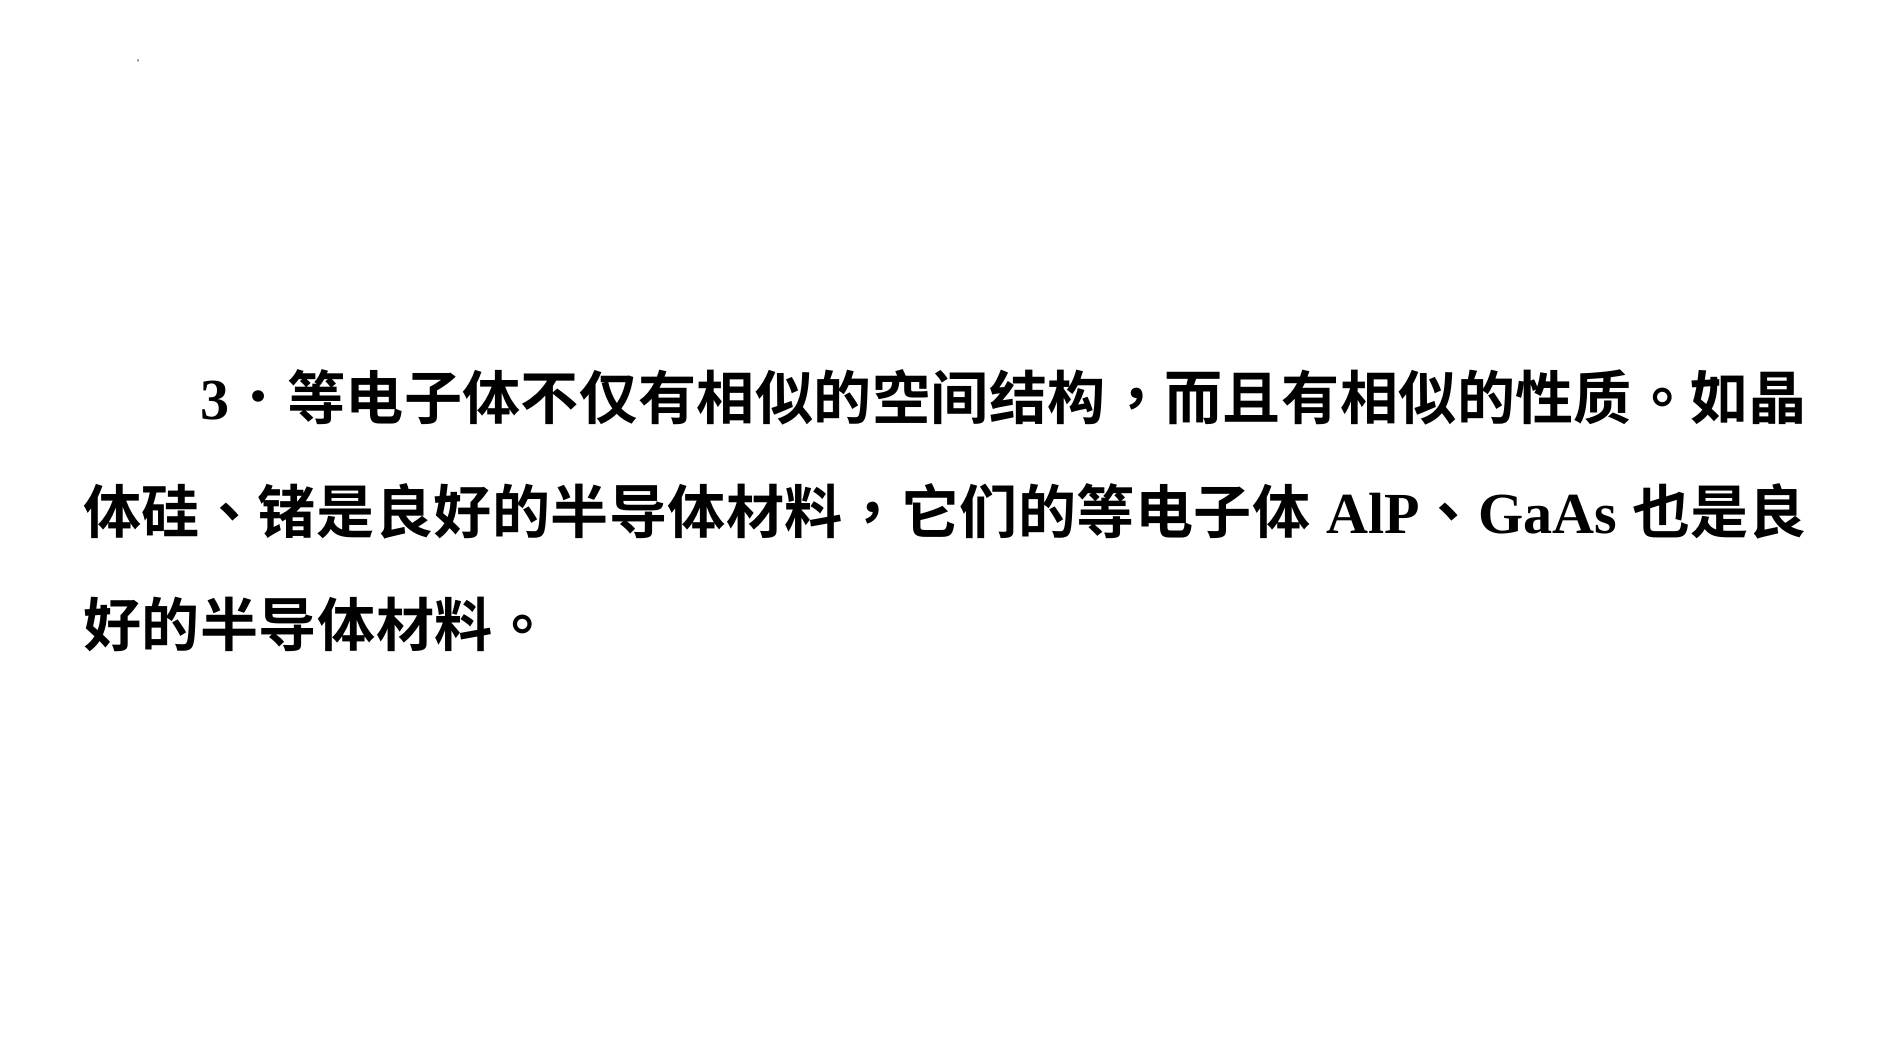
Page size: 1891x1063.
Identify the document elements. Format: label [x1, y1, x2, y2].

text_box [83, 361, 1807, 702]
